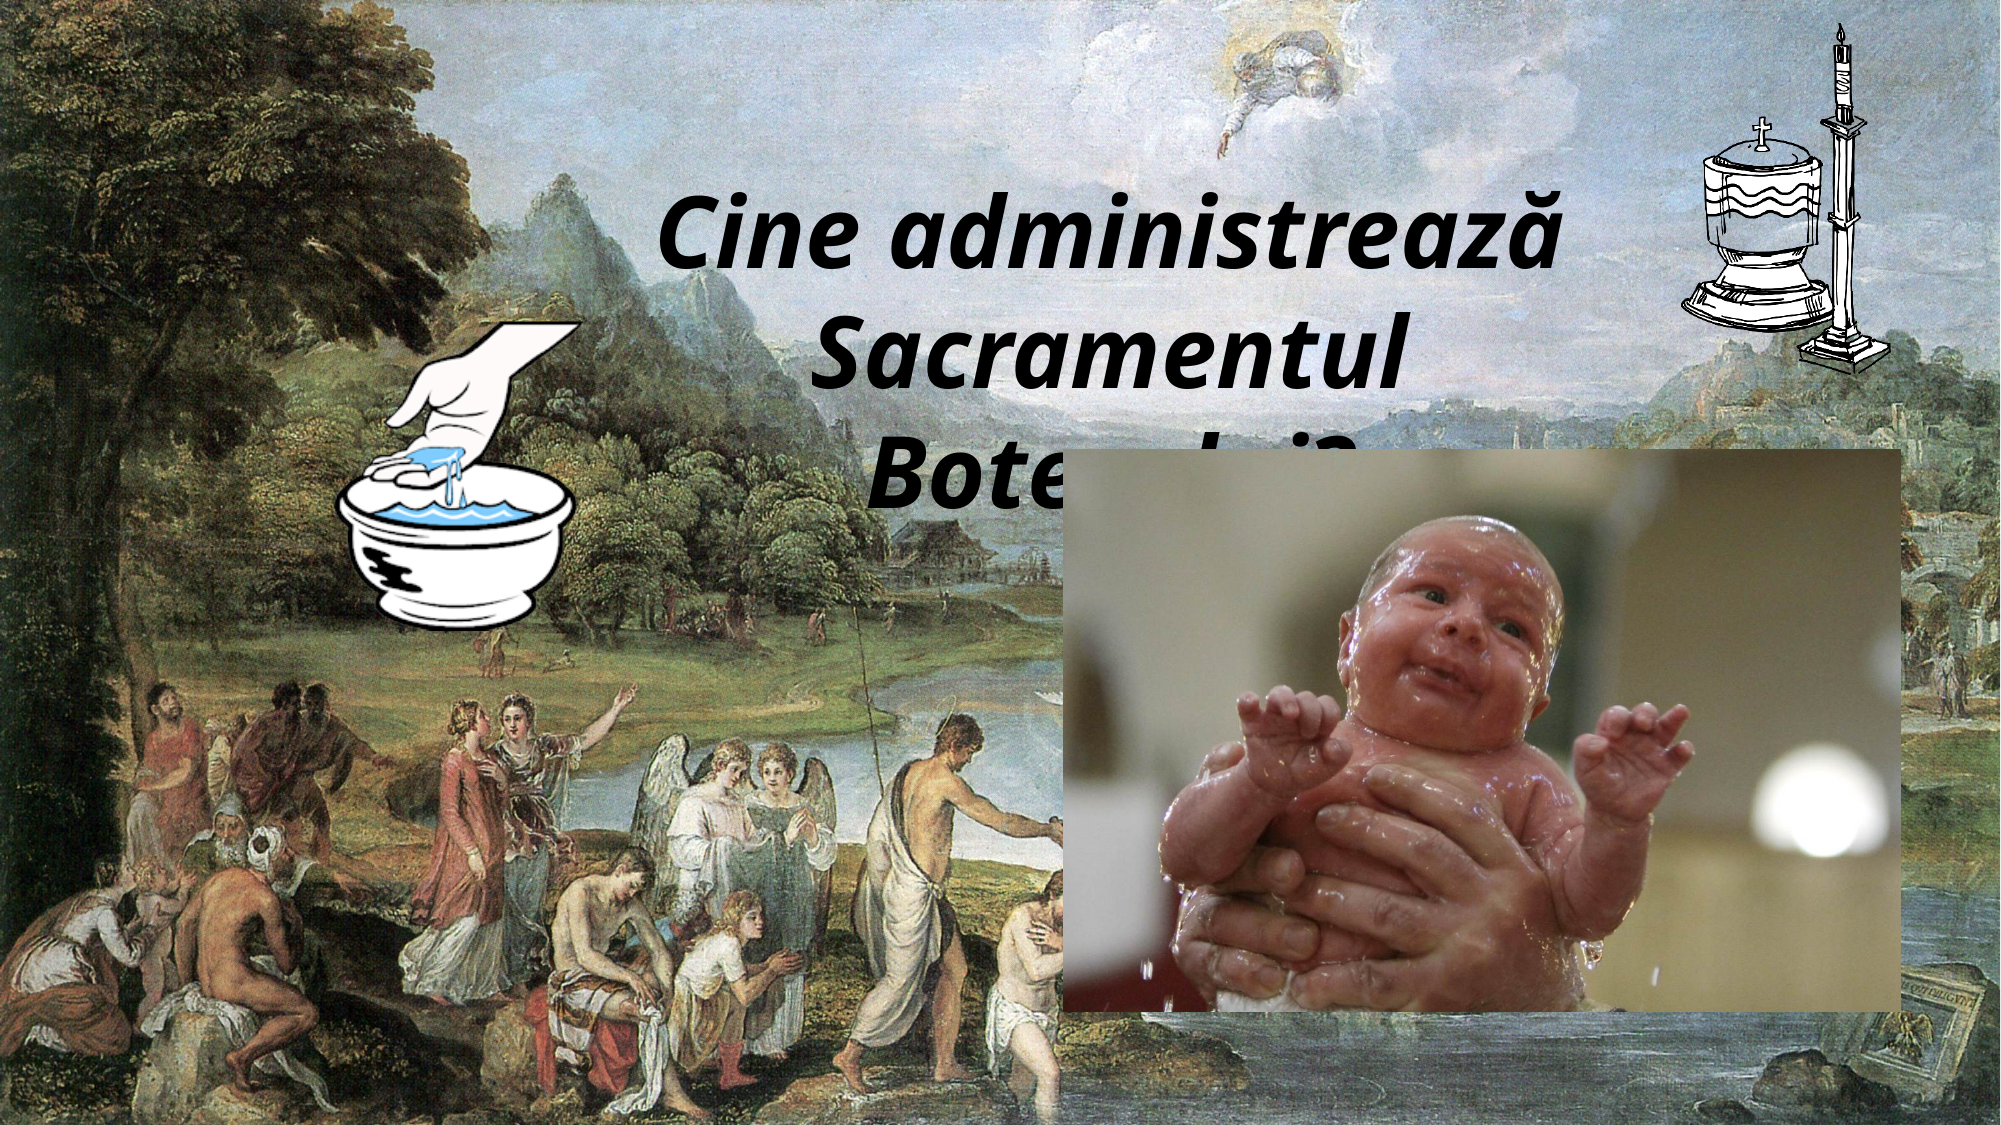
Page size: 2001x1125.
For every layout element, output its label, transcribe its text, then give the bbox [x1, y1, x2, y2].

picture [0, 0, 2001, 1125]
text_box Cine administrează Sacramentul Botezului? [582, 160, 1638, 536]
